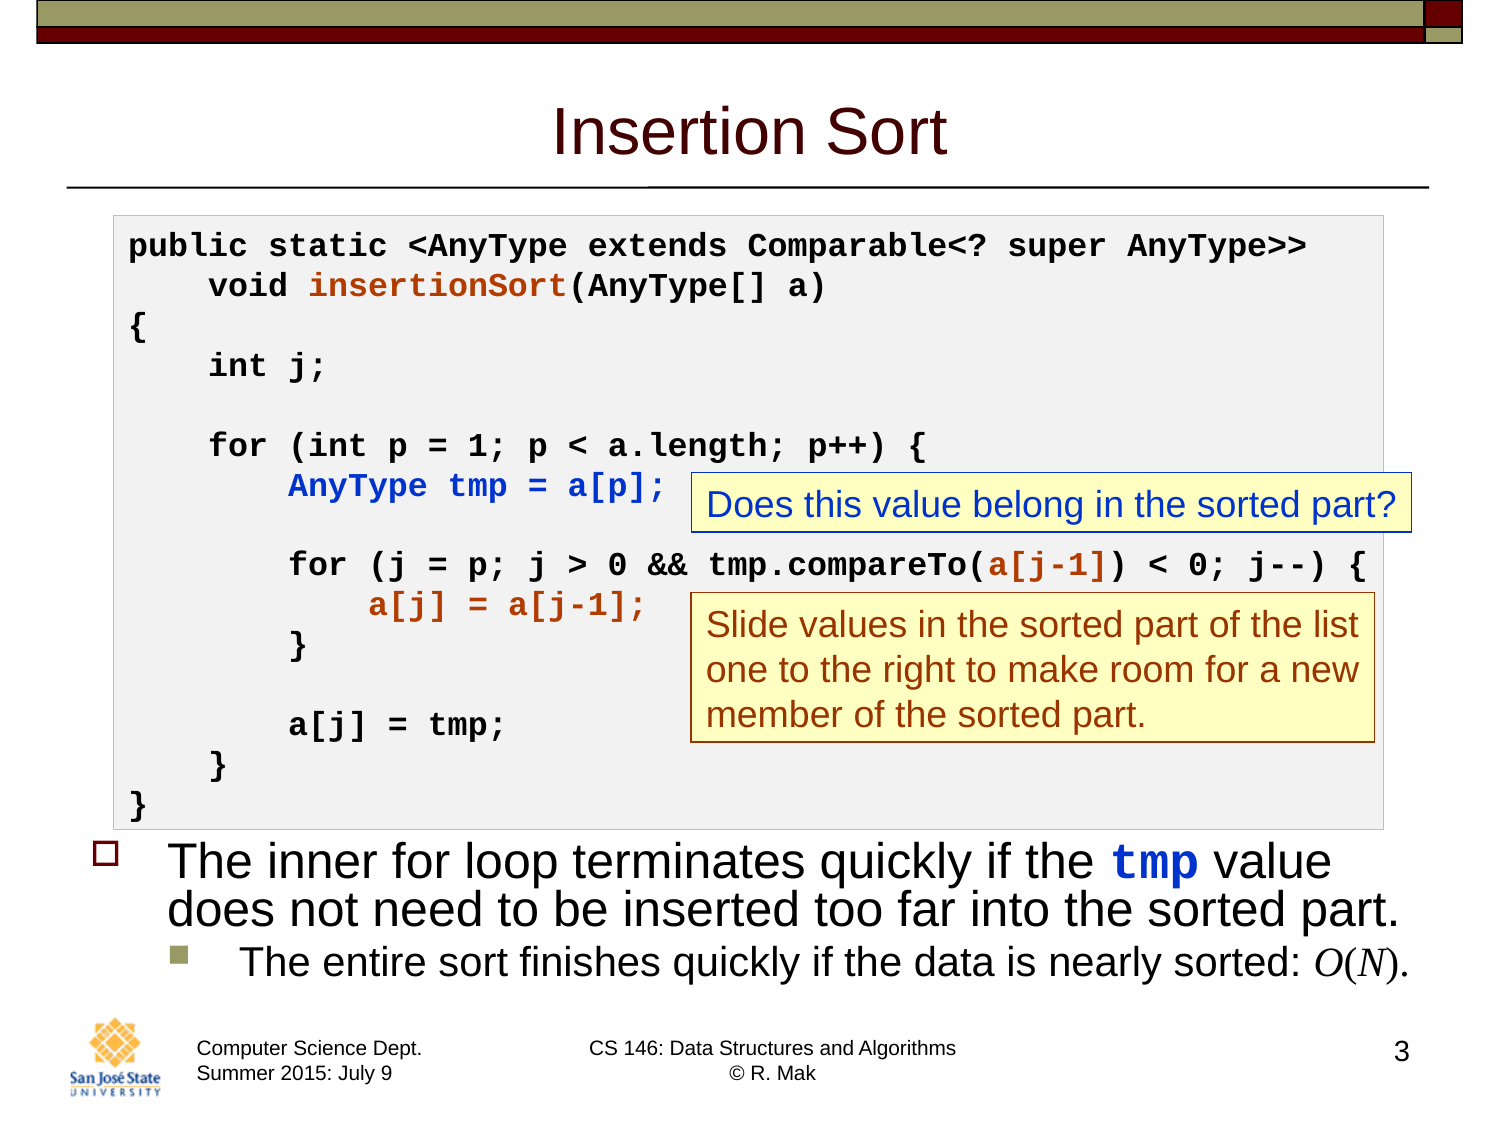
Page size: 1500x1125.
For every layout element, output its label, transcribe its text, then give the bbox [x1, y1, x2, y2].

picture [60, 1012, 166, 1112]
slide_number 3 [1112, 1025, 1425, 1100]
text_box Slide values in the sorted part of the list one to the right to make room for a new member of the sorted part. [691, 592, 1375, 743]
text_box public static <AnyType extends Comparable<? super AnyType>> void insertionSort(AnyType[] a) { int j; for (int p = 1; p < a.length; p++) { AnyType tmp = a[p]; for (j = p; j > 0 && tmp.compareTo(a[j-1]) < 0; j--) { a[j] = a[j-1]; } a[j] = tmp; } } [113, 215, 1384, 830]
title Insertion Sort [75, 67, 1425, 175]
text_box Does this value belong in the sorted part? [691, 472, 1412, 533]
list The inner for loop terminates quickly if the tmp value does not need to be inserted too far into the sorted part. The entire sort finishes quickly if the data is nearly sorted: O(N). [75, 832, 1455, 1006]
